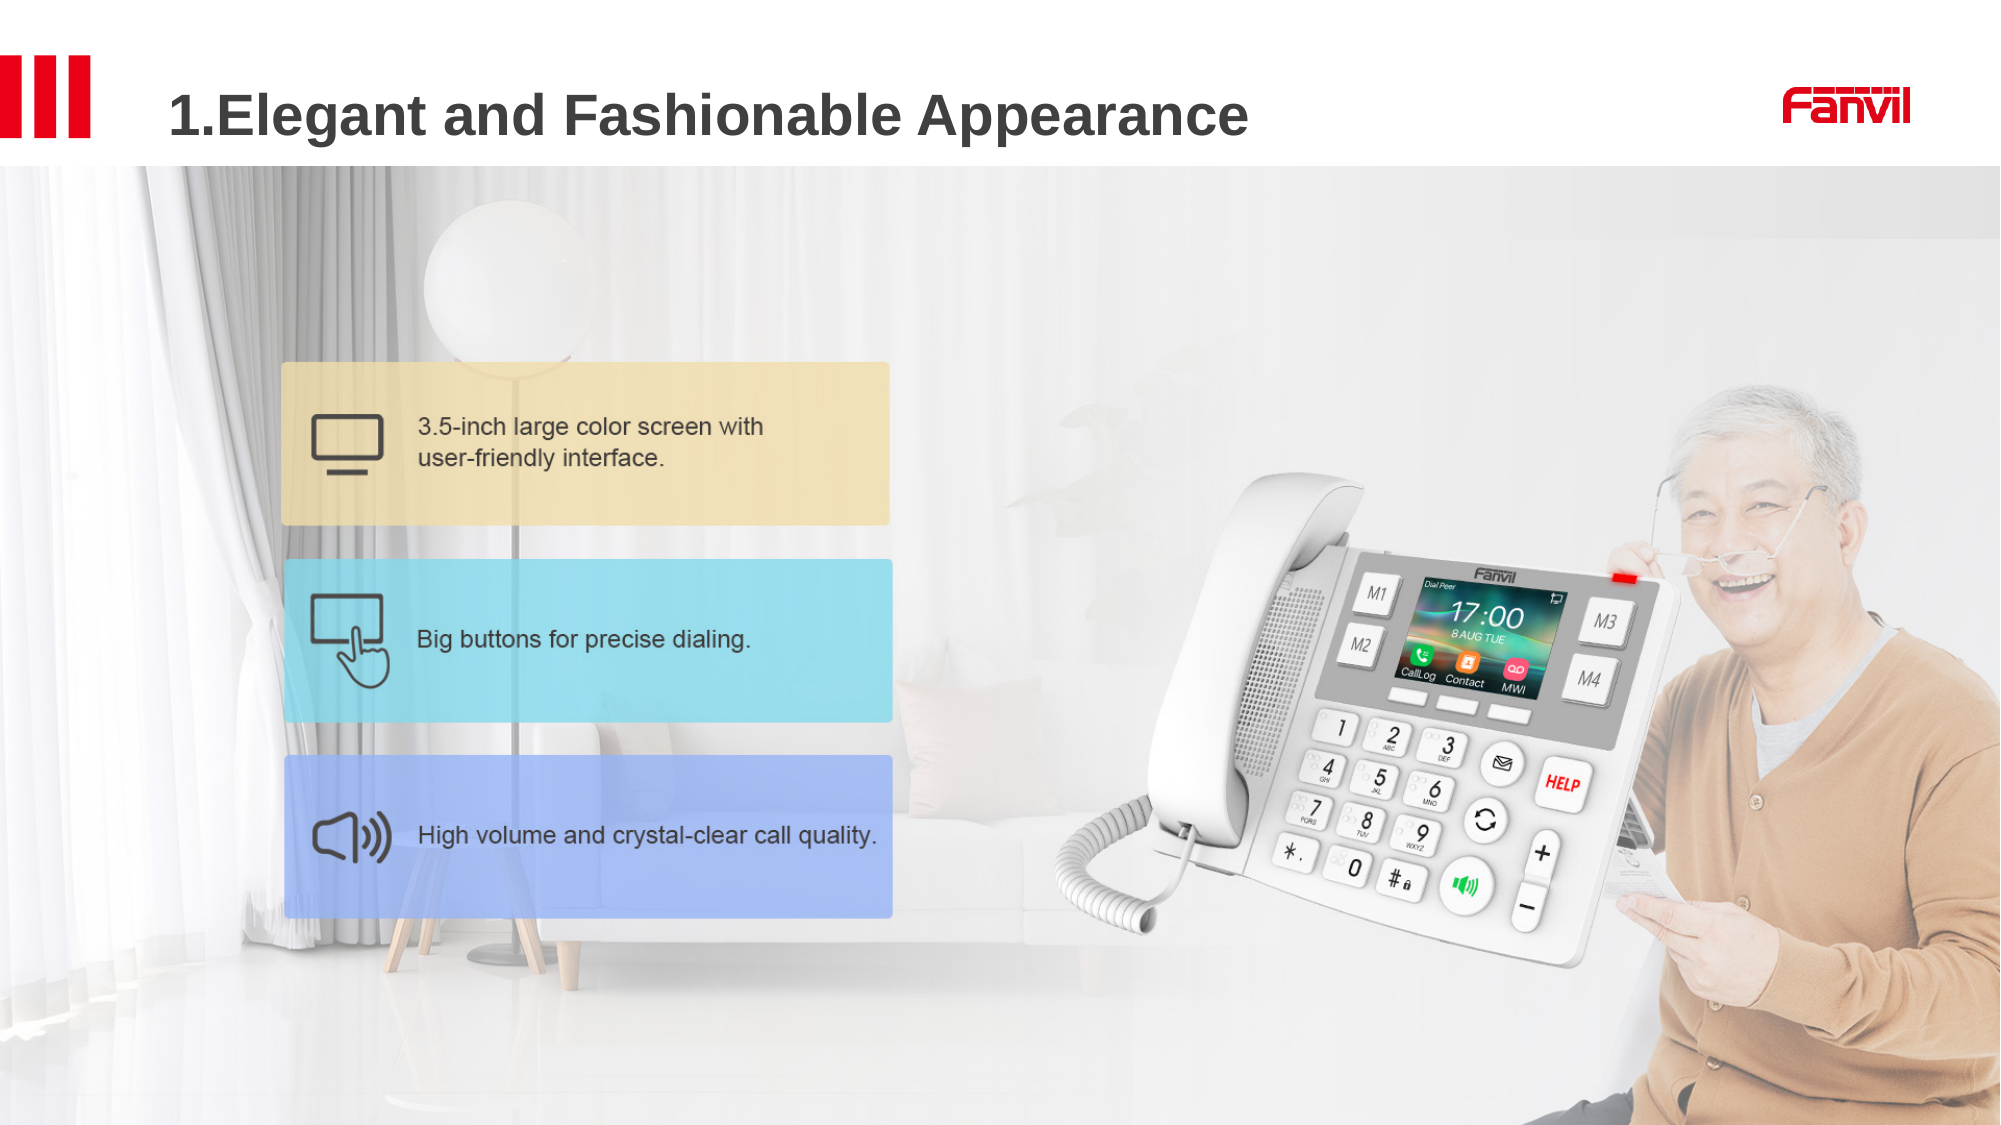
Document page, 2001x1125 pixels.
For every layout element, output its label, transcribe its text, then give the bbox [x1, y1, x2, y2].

picture [0, 0, 2000, 1125]
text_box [0, 55, 91, 139]
text_box 1.Elegant and Fashionable Appearance [137, 55, 1319, 156]
